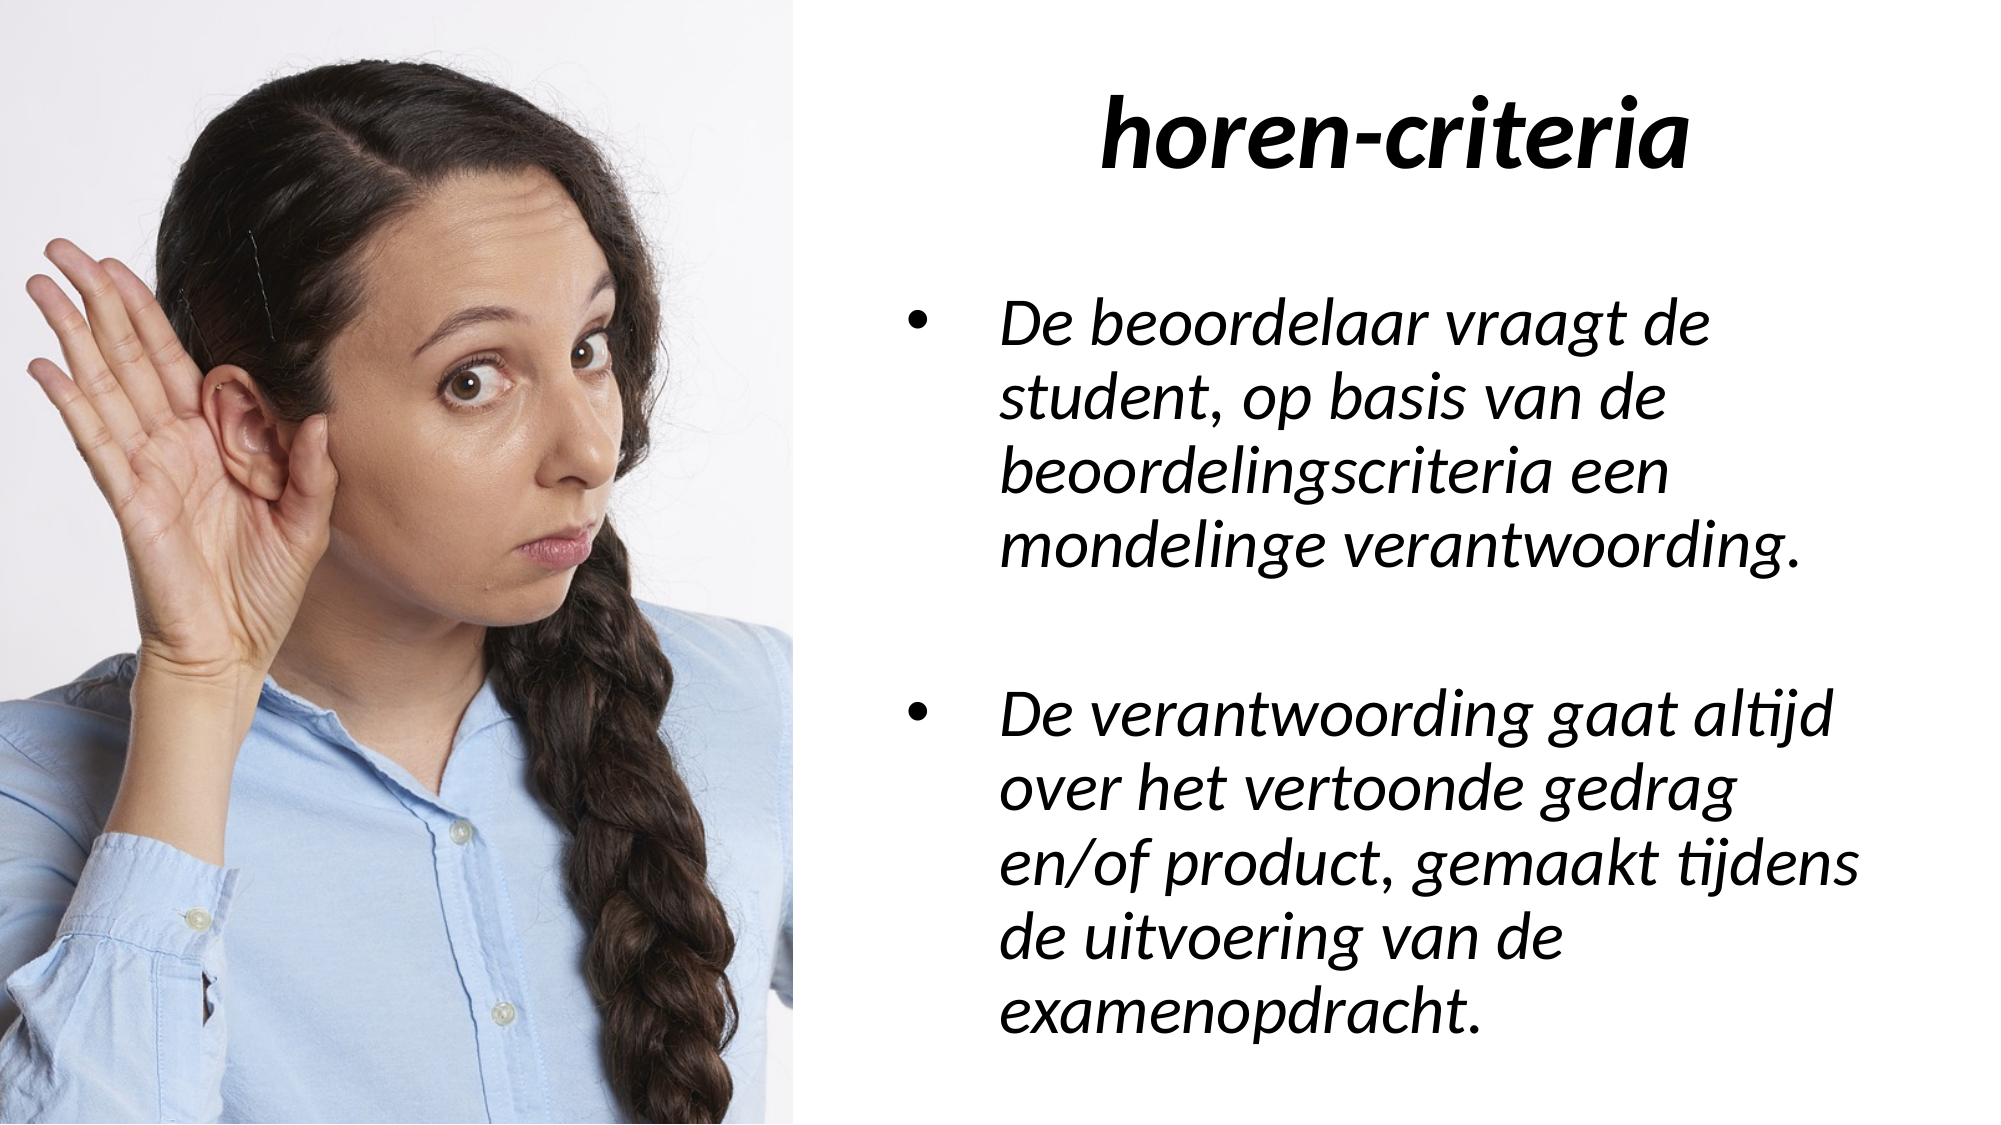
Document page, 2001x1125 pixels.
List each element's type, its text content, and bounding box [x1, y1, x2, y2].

picture [0, 0, 793, 1124]
text_box De beoordelaar vraagt de student, op basis van de beoordelingscriteria een mondelinge verantwoording. De verantwoording gaat altijd over het vertoonde gedrag en/of product, gemaakt tijdens de uitvoering van de examenopdracht. [891, 437, 1908, 1077]
text_box horen-criteria [793, 70, 2000, 437]
